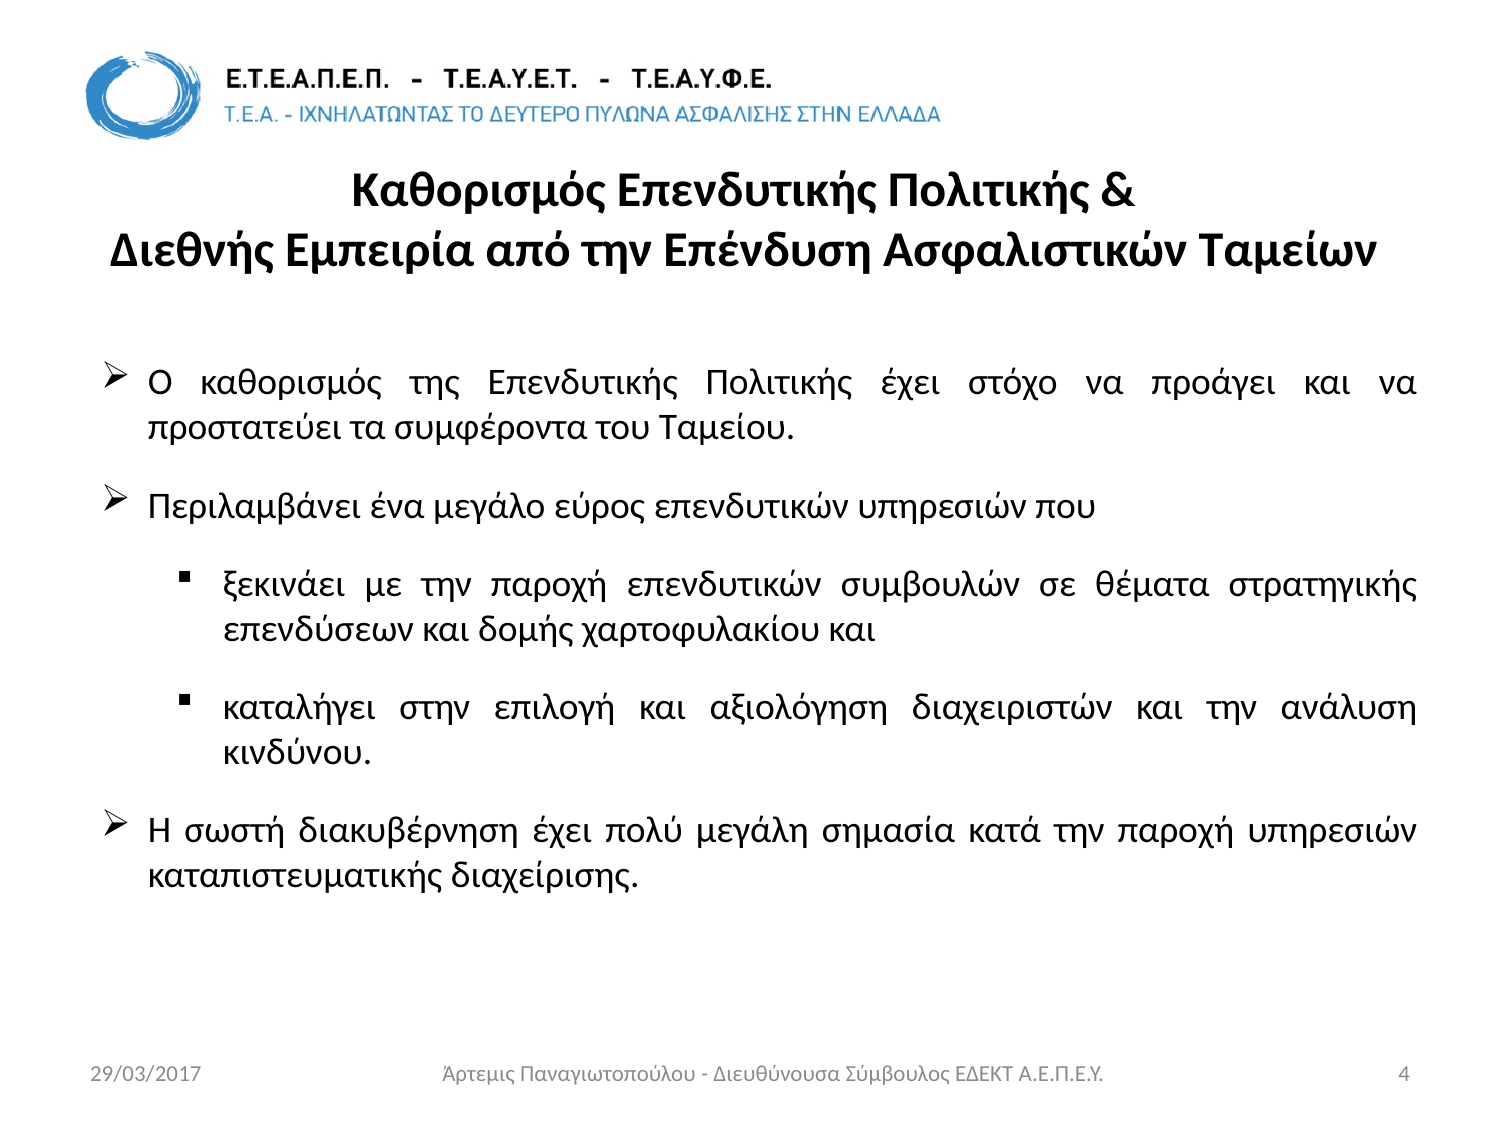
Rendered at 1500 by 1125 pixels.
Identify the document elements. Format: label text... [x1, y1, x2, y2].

slide_number 4 [1074, 1042, 1425, 1103]
picture [64, 42, 963, 150]
text_box Ο καθορισμός της Επενδυτικής Πολιτικής έχει στόχο να προάγει και να προστατεύει τα συμφέροντα του Ταμείου. Περιλαμβάνει ένα μεγάλο εύρος επενδυτικών υπηρεσιών που ξεκινάει με την παροχή επενδυτικών συμβουλών σε θέματα στρατηγικής επενδύσεων και δομής χαρτοφυλακίου και καταλήγει στην επιλογή και αξιολόγηση διαχειριστών και την ανάλυση κινδύνου. Η σωστή διακυβέρνηση έχει πολύ μεγάλη σημασία κατά την παροχή υπηρεσιών καταπιστευματικής διαχείρισης. [86, 349, 1433, 903]
footer Άρτεμις Παναγιωτοπούλου - Διευθύνουσα Σύμβουλος ΕΔΕΚΤ Α.Ε.Π.Ε.Υ. [312, 1042, 1074, 1103]
text_box Καθορισμός Επενδυτικής Πολιτικής & Διεθνής Εμπειρία από την Επένδυση Ασφαλιστικών Ταμείων [29, 148, 1459, 284]
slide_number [75, 1042, 312, 1103]
